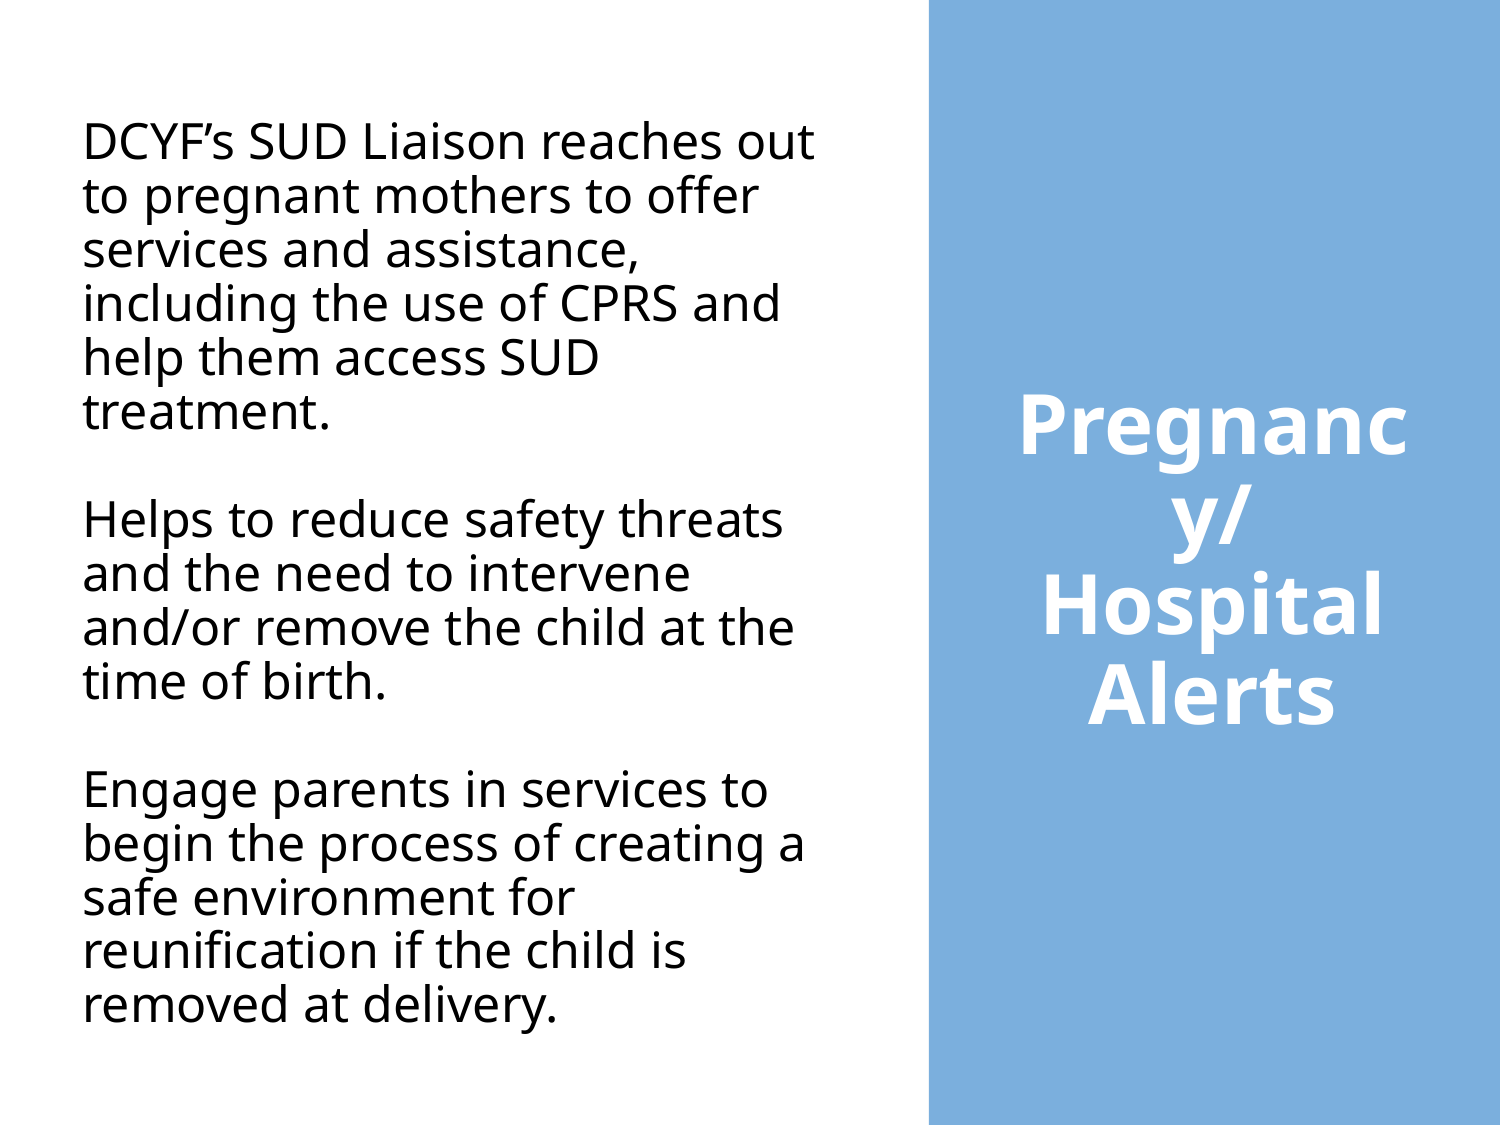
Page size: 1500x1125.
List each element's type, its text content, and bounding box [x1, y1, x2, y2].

title DCYF’s SUD Liaison reaches out to pregnant mothers to offer services and assistance, including the use of CPRS and help them access SUD treatment. Helps to reduce safety threats and the need to intervene and/or remove the child at the time of birth. Engage parents in services to begin the process of creating a safe environment for reunification if the child is removed at delivery. [67, 60, 872, 1090]
text_box [928, 0, 1500, 1125]
list Pregnancy/Hospital Alerts [992, 218, 1433, 907]
